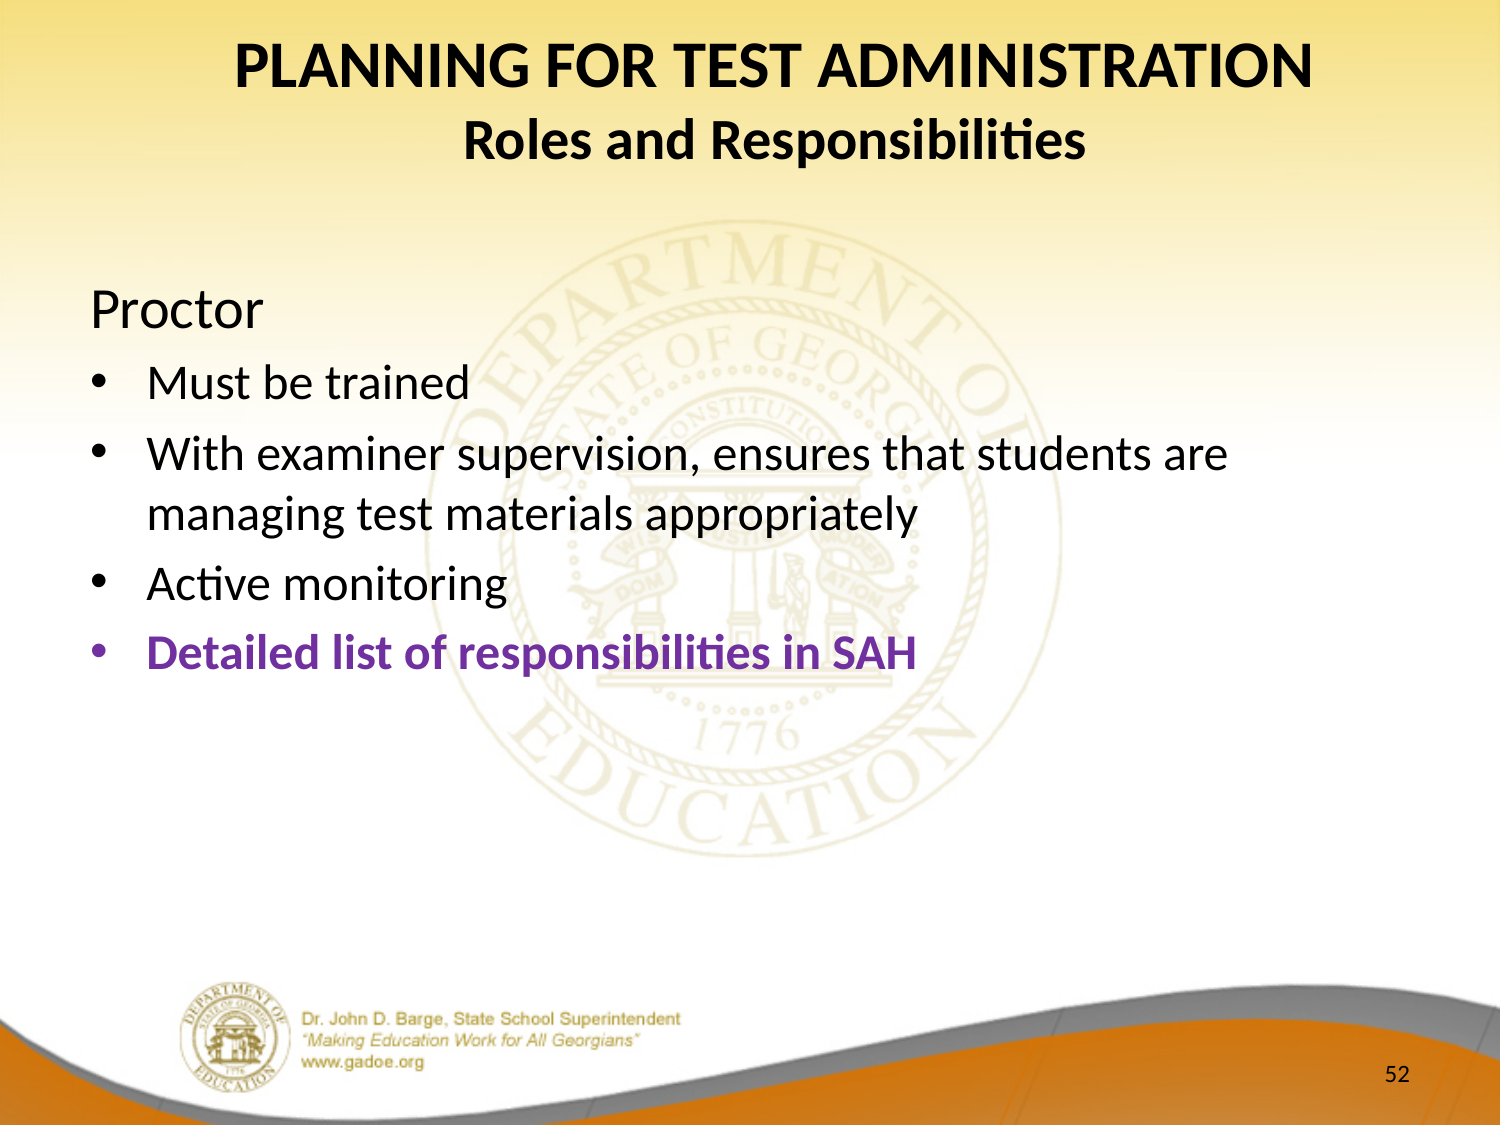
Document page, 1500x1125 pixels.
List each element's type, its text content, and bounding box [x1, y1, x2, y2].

picture [0, 0, 1500, 1125]
list Proctor Must be trained With examiner supervision, ensures that students are managing test materials appropriately Active monitoring Detailed list of responsibilities in SAH [75, 262, 1425, 1005]
slide_number 52 [1325, 1042, 1425, 1103]
text_box PLANNING FOR TEST ADMINISTRATION Roles and Responsibilities [99, 37, 1450, 155]
